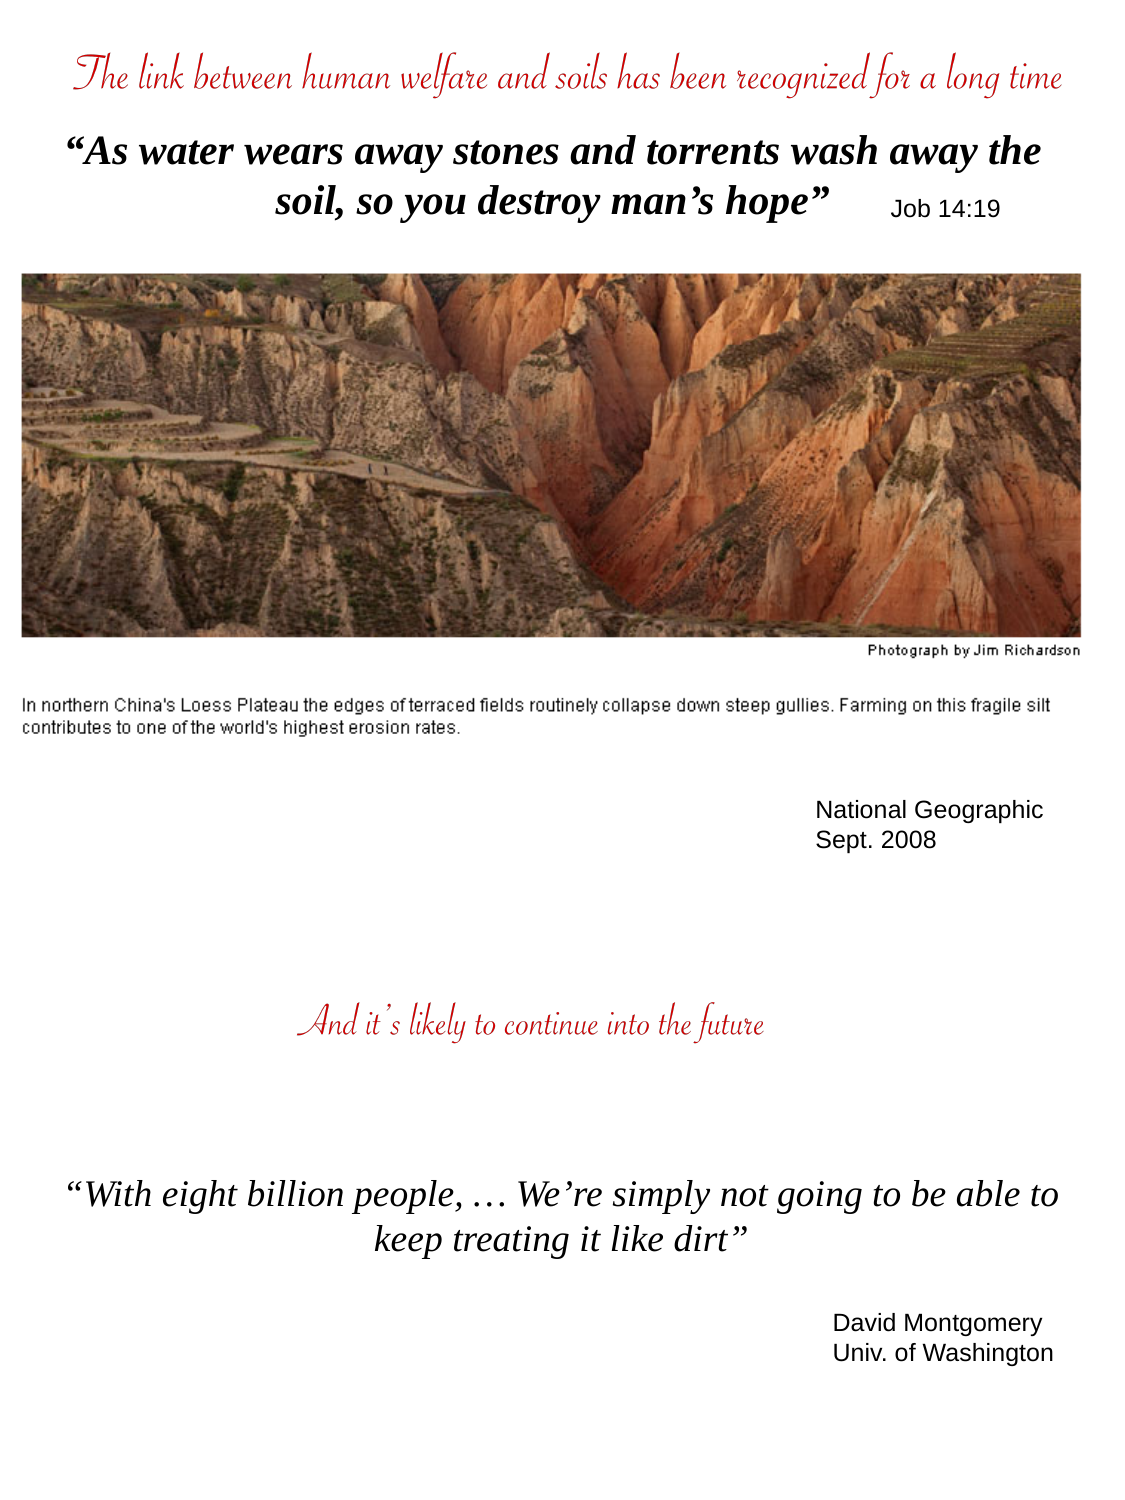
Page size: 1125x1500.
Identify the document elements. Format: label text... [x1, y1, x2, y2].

text_box Job 14:19 [875, 185, 1016, 230]
text_box National Geographic Sept. 2008 [800, 786, 1059, 861]
text_box “As water wears away stones and torrents wash away the soil, so you destroy man’s hope” [25, 115, 1080, 231]
picture [0, 249, 1087, 758]
text_box “With eight billion people, … We’re simply not going to be able to keep treating it like dirt” [34, 1161, 1089, 1267]
text_box David Montgomery Univ. of Washington [818, 1299, 1070, 1374]
picture [289, 992, 1125, 1069]
picture [63, 41, 1081, 126]
